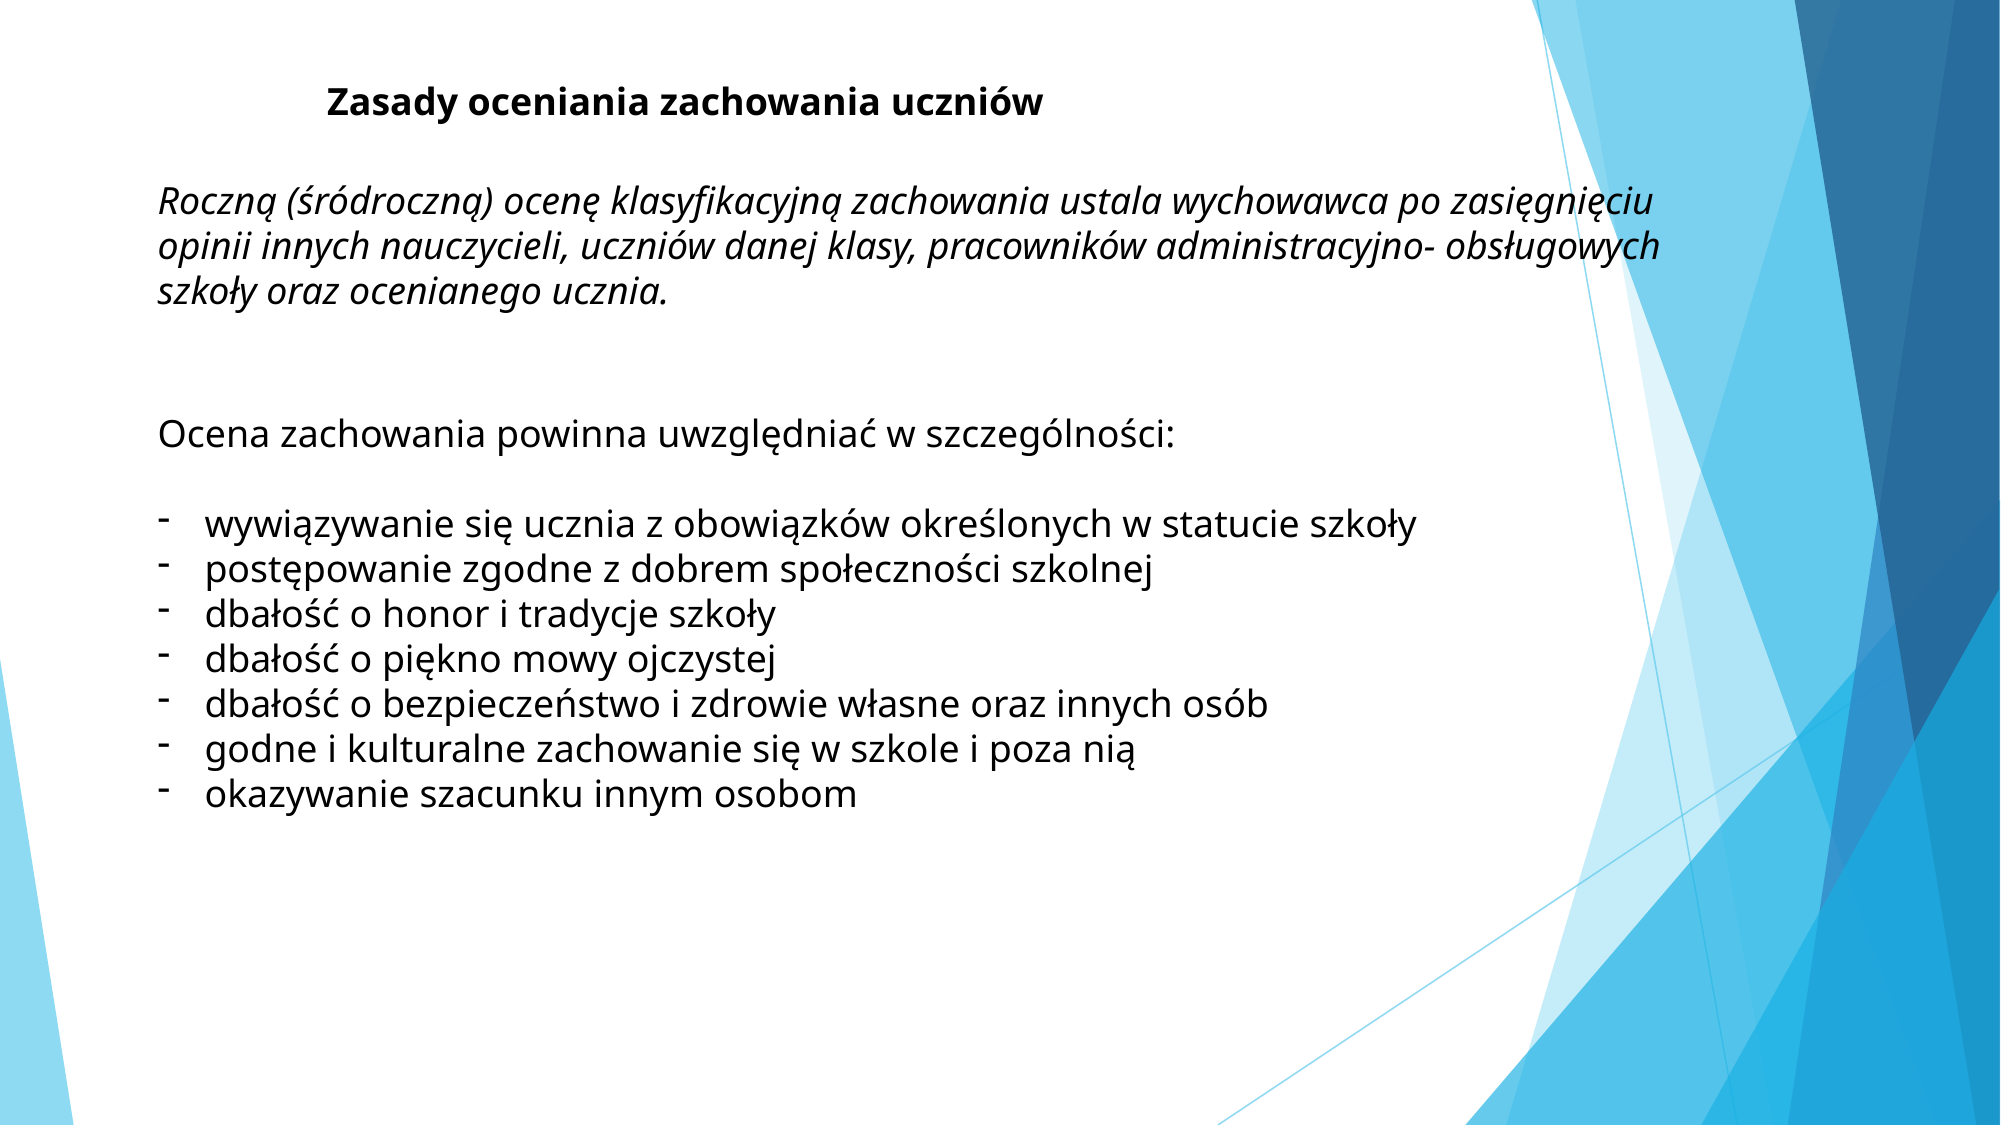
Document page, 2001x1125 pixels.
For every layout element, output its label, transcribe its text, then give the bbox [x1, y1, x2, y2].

text_box Ocena zachowania powinna uwzględniać w szczególności: wywiązywanie się ucznia z obowiązków określonych w statucie szkoły postępowanie zgodne z dobrem społeczności szkolnej dbałość o honor i tradycje szkoły dbałość o piękno mowy ojczystej dbałość o bezpieczeństwo i zdrowie własne oraz innych osób godne i kulturalne zachowanie się w szkole i poza nią okazywanie szacunku innym osobom [142, 402, 1812, 867]
text_box Zasady oceniania zachowania uczniów [288, 70, 1107, 130]
text_box Roczną (śródroczną) ocenę klasyfikacyjną zachowania ustala wychowawca po zasięgnięciu opinii innych nauczycieli, uczniów danej klasy, pracowników administracyjno- obsługowych szkoły oraz ocenianego ucznia. [142, 169, 1707, 365]
